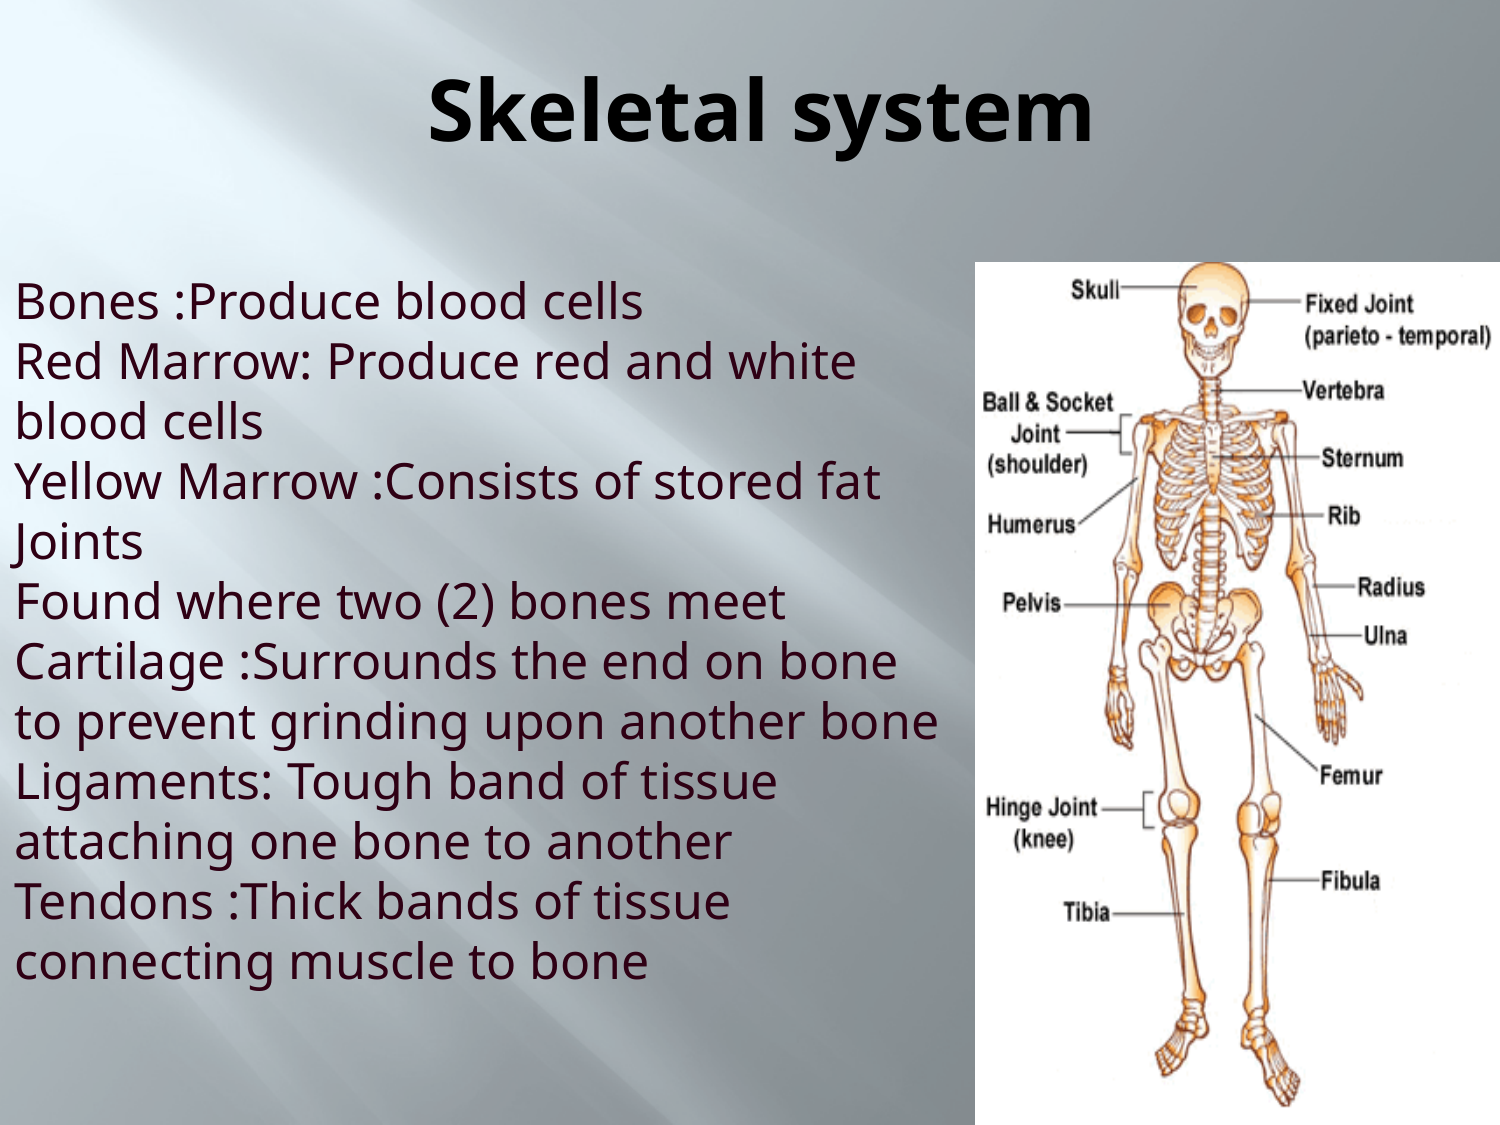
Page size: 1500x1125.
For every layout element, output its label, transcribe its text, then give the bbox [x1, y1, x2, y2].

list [974, 262, 1500, 1125]
text_box Bones :Produce blood cells Red Marrow: Produce red and white blood cells Yellow Marrow :Consists of stored fat Joints Found where two (2) bones meet Cartilage :Surrounds the end on bone to prevent grinding upon another bone Ligaments: Tough band of tissue attaching one bone to another Tendons :Thick bands of tissue connecting muscle to bone [0, 262, 974, 998]
title Skeletal system [87, 13, 1438, 202]
